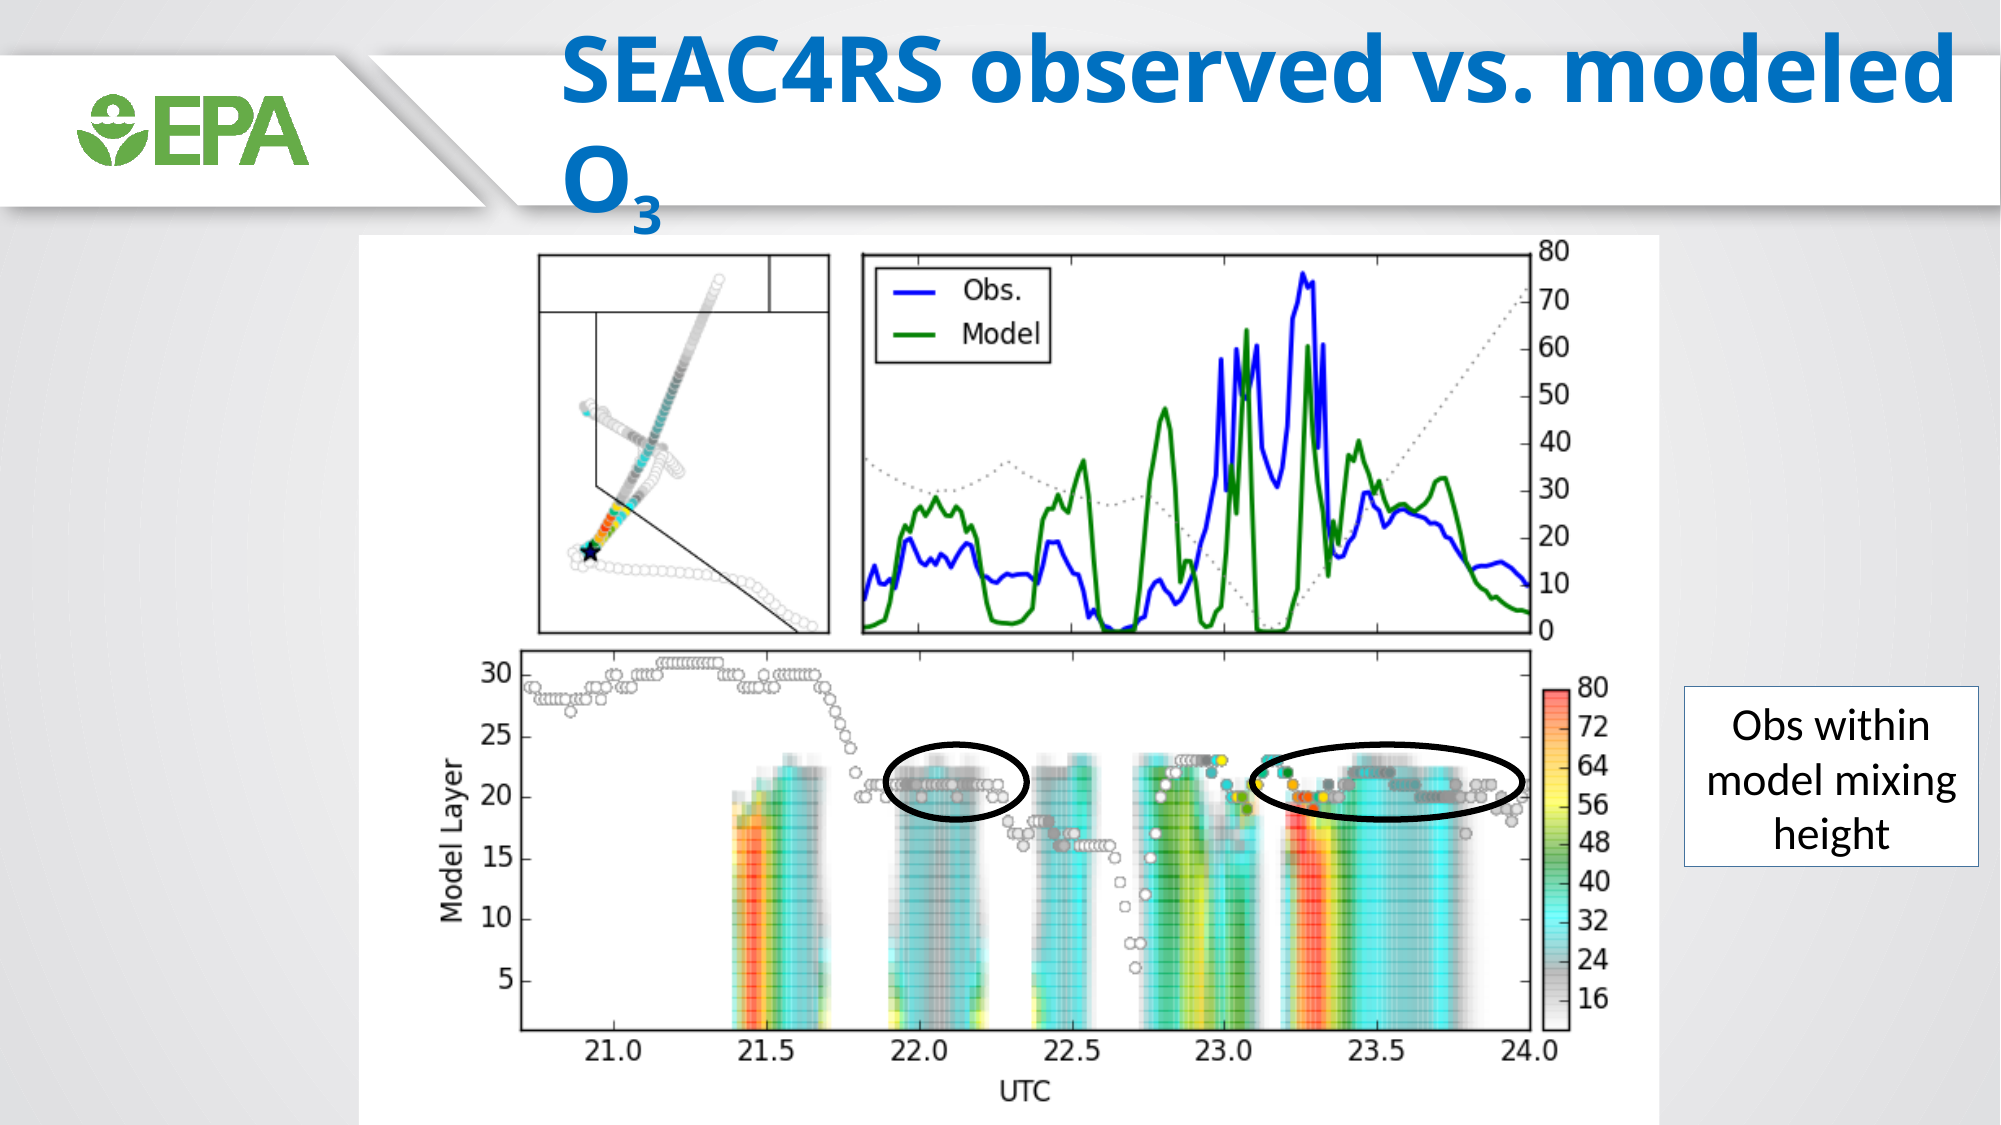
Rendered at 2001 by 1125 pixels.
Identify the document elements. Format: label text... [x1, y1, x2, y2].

picture [358, 235, 1660, 1125]
title SEAC4RS observed vs. modeled O3 [544, 55, 2000, 203]
text_box Obs within model mixing height [1684, 686, 1979, 867]
picture [77, 94, 309, 166]
